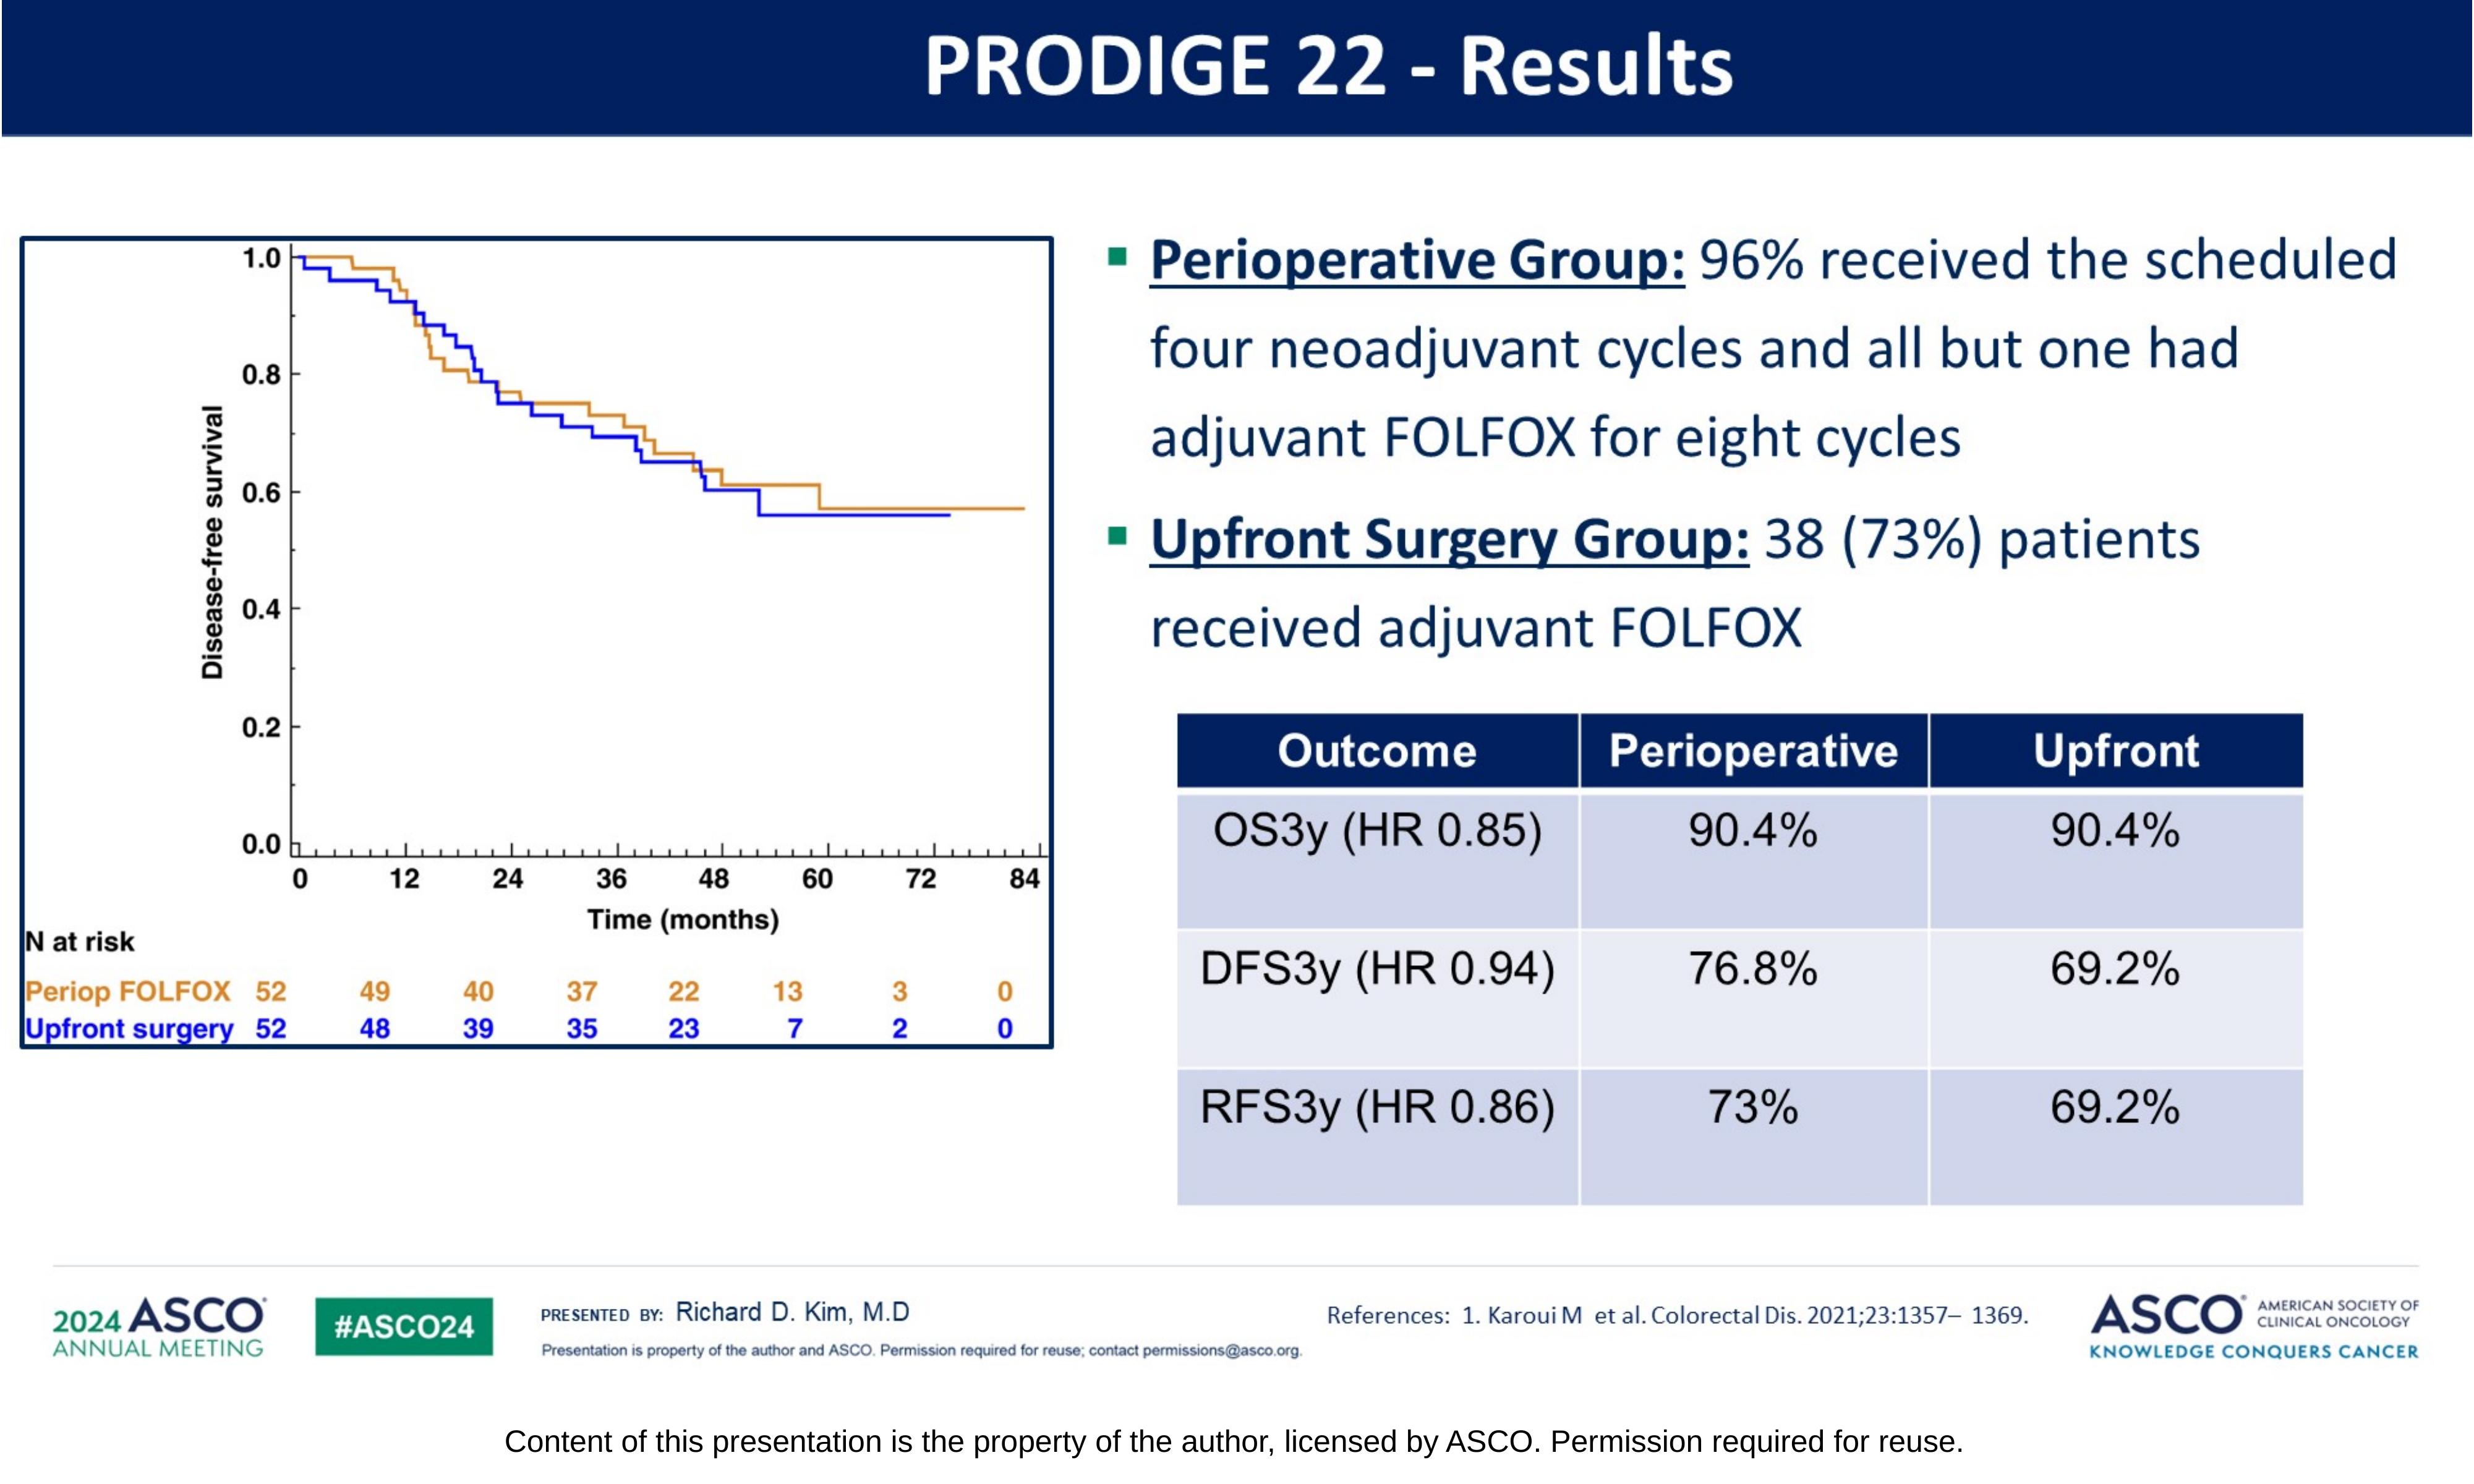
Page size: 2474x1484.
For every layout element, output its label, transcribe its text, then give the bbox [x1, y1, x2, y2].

picture [2, 0, 2472, 1389]
text_box Content of this presentation is the property of the author, licensed by ASCO. Permission required for reuse. [0, 1399, 2474, 1477]
